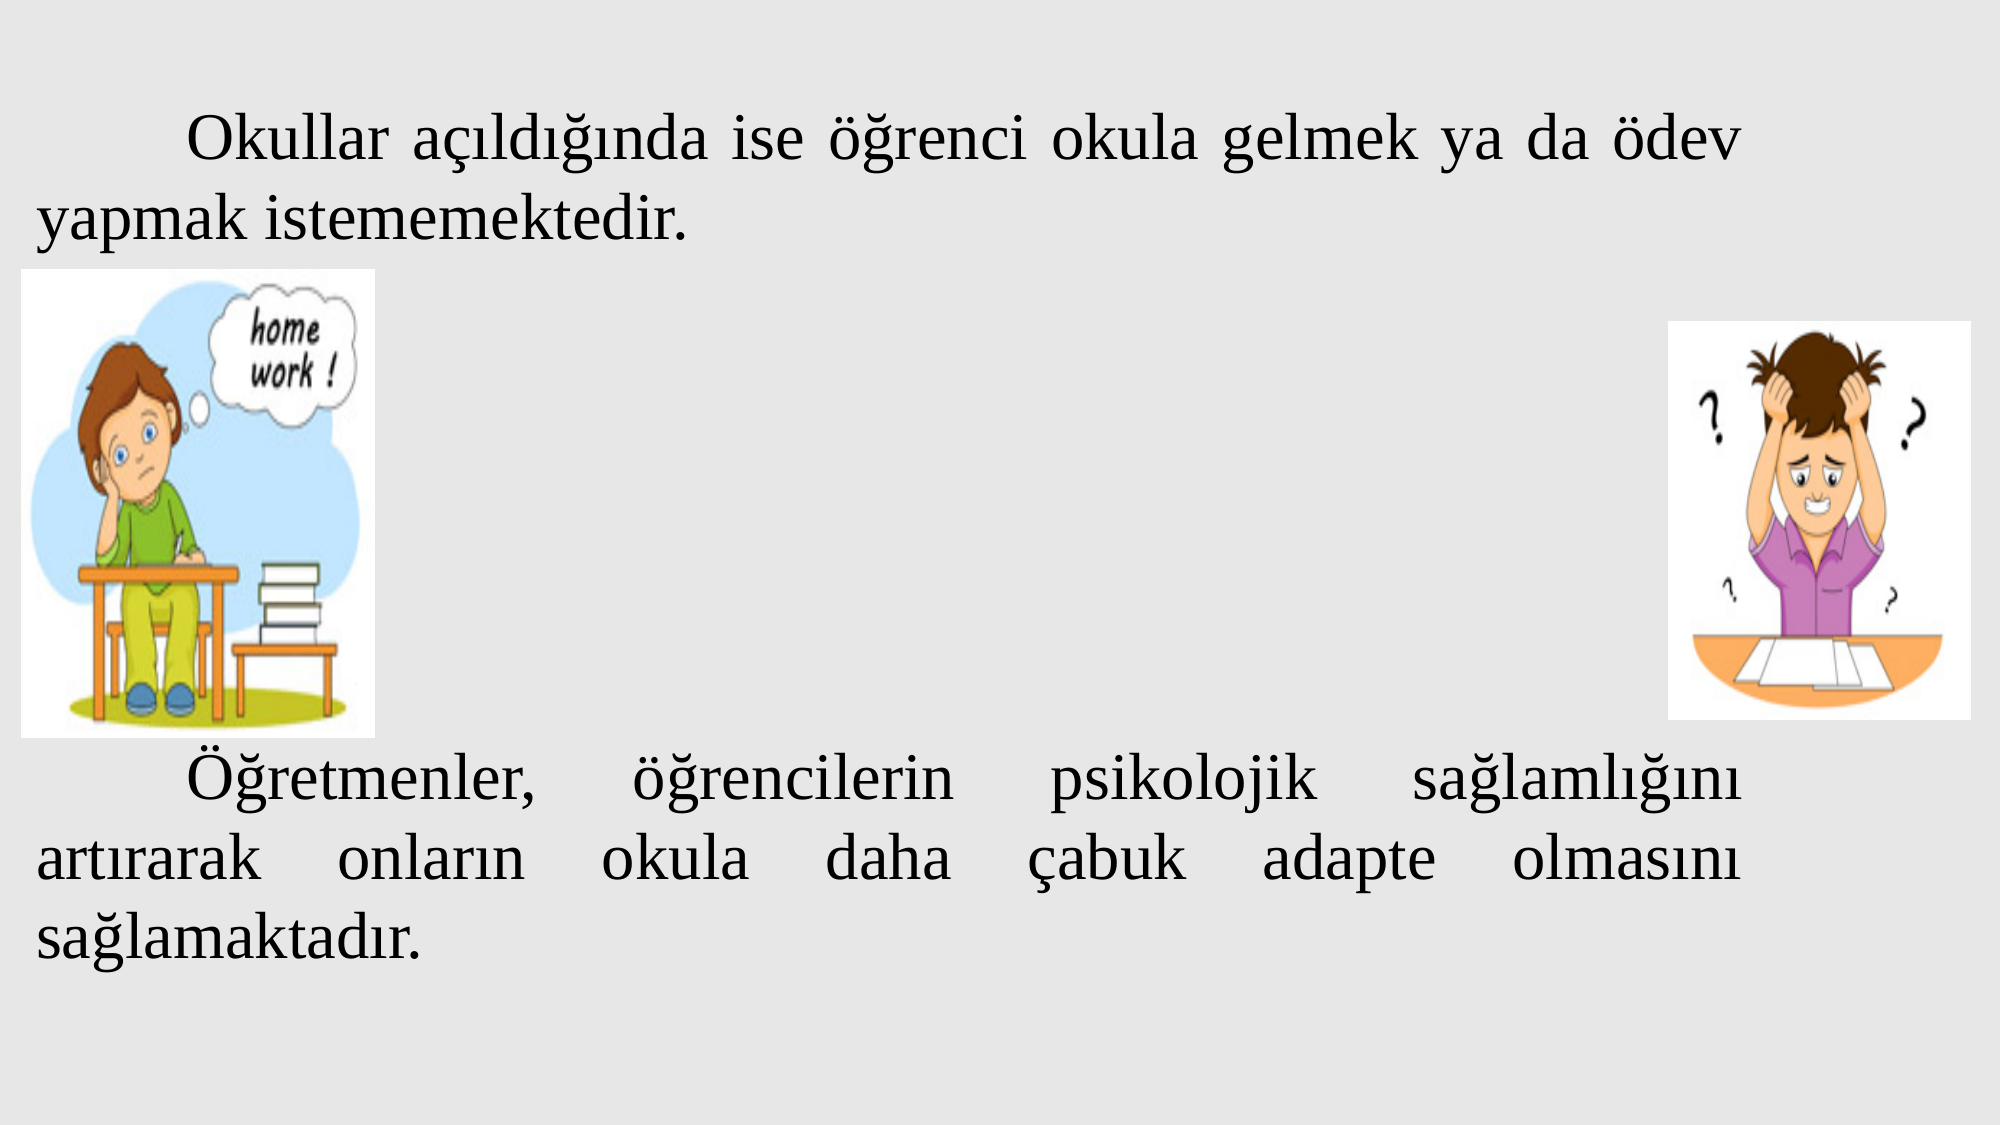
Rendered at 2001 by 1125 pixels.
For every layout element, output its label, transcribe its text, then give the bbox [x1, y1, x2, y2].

text_box Okullar açıldığında ise öğrenci okula gelmek ya da ödev yapmak istememektedir. Öğretmenler, öğrencilerin psikolojik sağlamlığını artırarak onların okula daha çabuk adapte olmasını sağlamaktadır. [21, 85, 1760, 1030]
picture [21, 269, 375, 738]
picture [1668, 321, 1971, 720]
